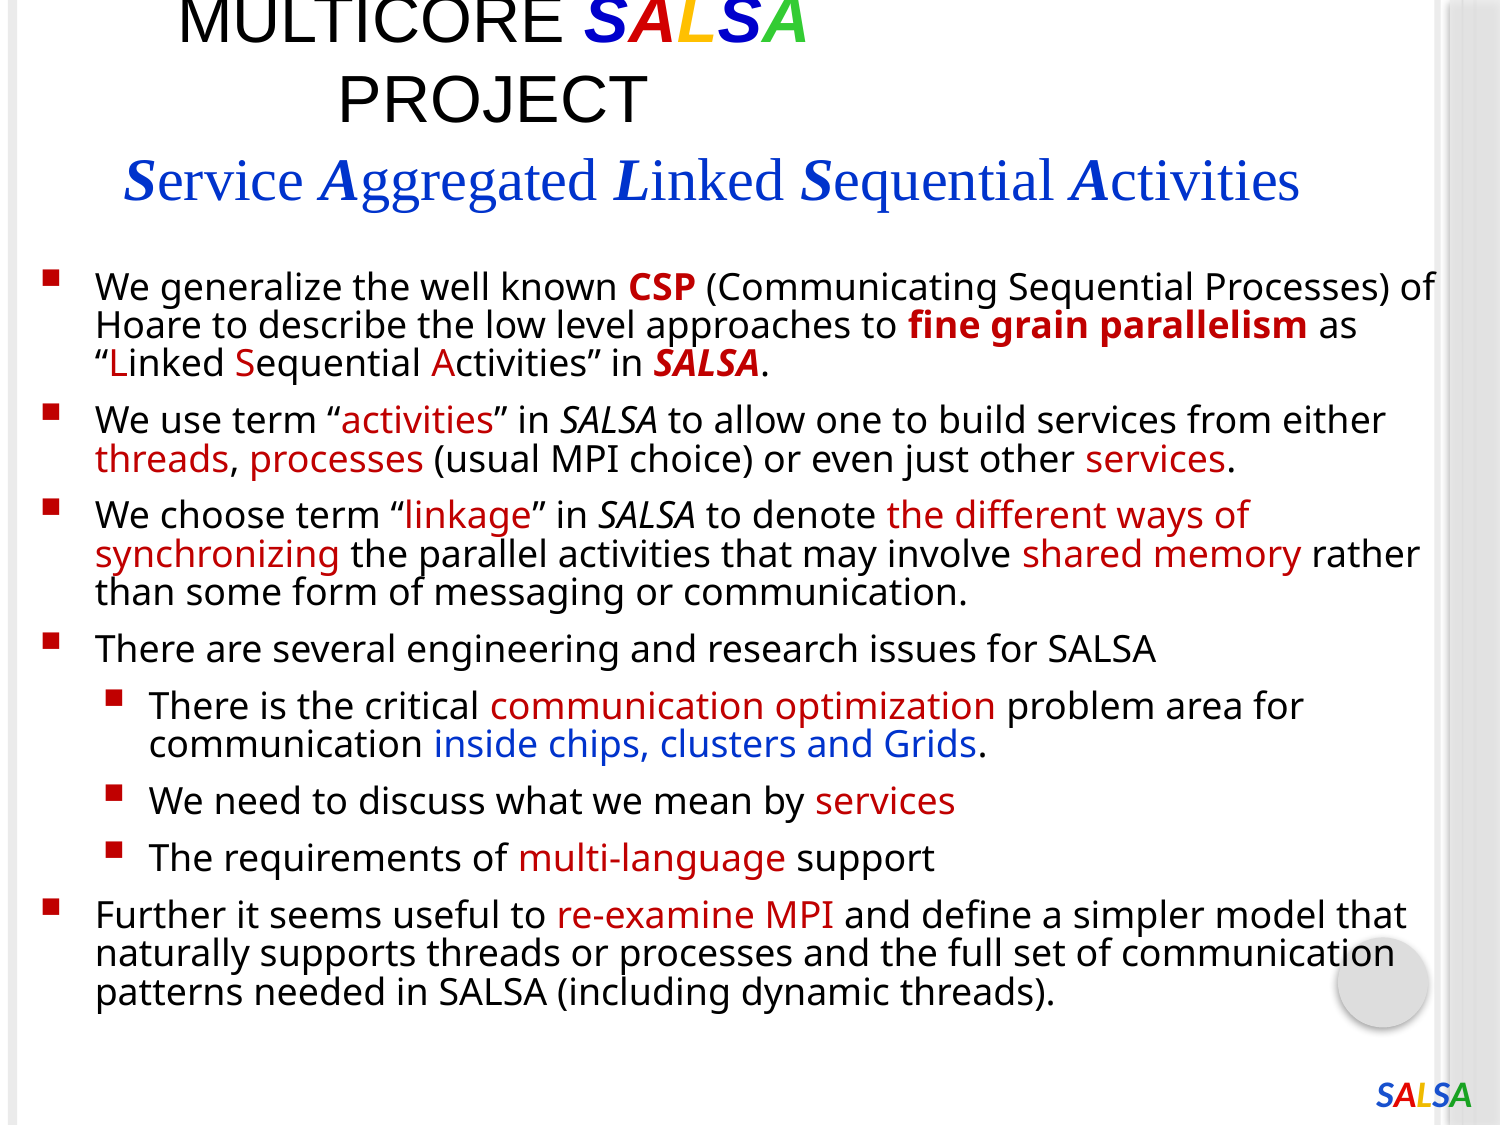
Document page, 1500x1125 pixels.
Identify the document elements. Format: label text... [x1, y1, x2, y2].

subtitle Service Aggregated Linked Sequential Activities [0, 137, 1425, 1038]
text_box We generalize the well known CSP (Communicating Sequential Processes) of Hoare to describe the low level approaches to fine grain parallelism as “Linked Sequential Activities” in SALSA. We use term “activities” in SALSA to allow one to build services from either threads, processes (usual MPI choice) or even just other services. We choose term “linkage” in SALSA to denote the different ways of synchronizing the parallel activities that may involve shared memory rather than some form of messaging or communication. There are several engineering and research issues for SALSA There is the critical communication optimization problem area for communication inside chips, clusters and Grids. We need to discuss what we mean by services The requirements of multi-language support Further it seems useful to re-examine MPI and define a simpler model that naturally supports threads or processes and the full set of communication patterns needed in SALSA (including dynamic threads). [12, 262, 1488, 1125]
title Multicore SALSA Project [0, 24, 988, 137]
